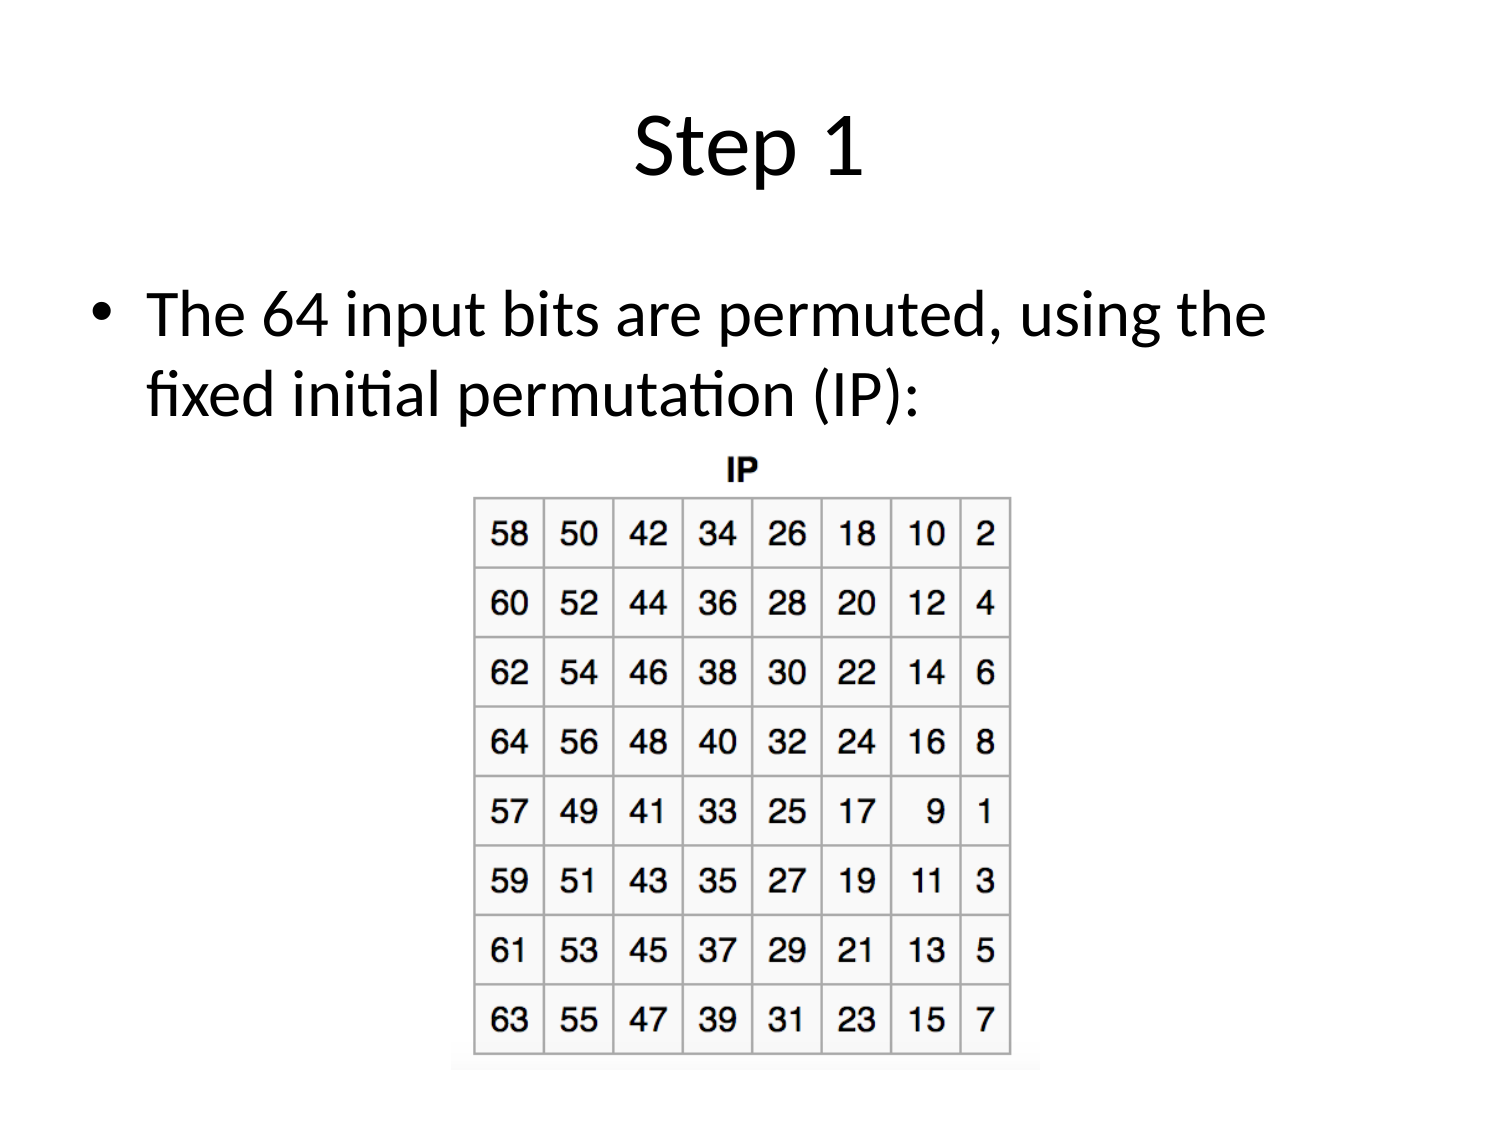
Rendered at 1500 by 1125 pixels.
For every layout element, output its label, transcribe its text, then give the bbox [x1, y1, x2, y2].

title Step 1 [75, 45, 1425, 233]
picture [451, 440, 1040, 1070]
list The 64 input bits are permuted, using the fixed initial permutation (IP): [75, 262, 1425, 1005]
